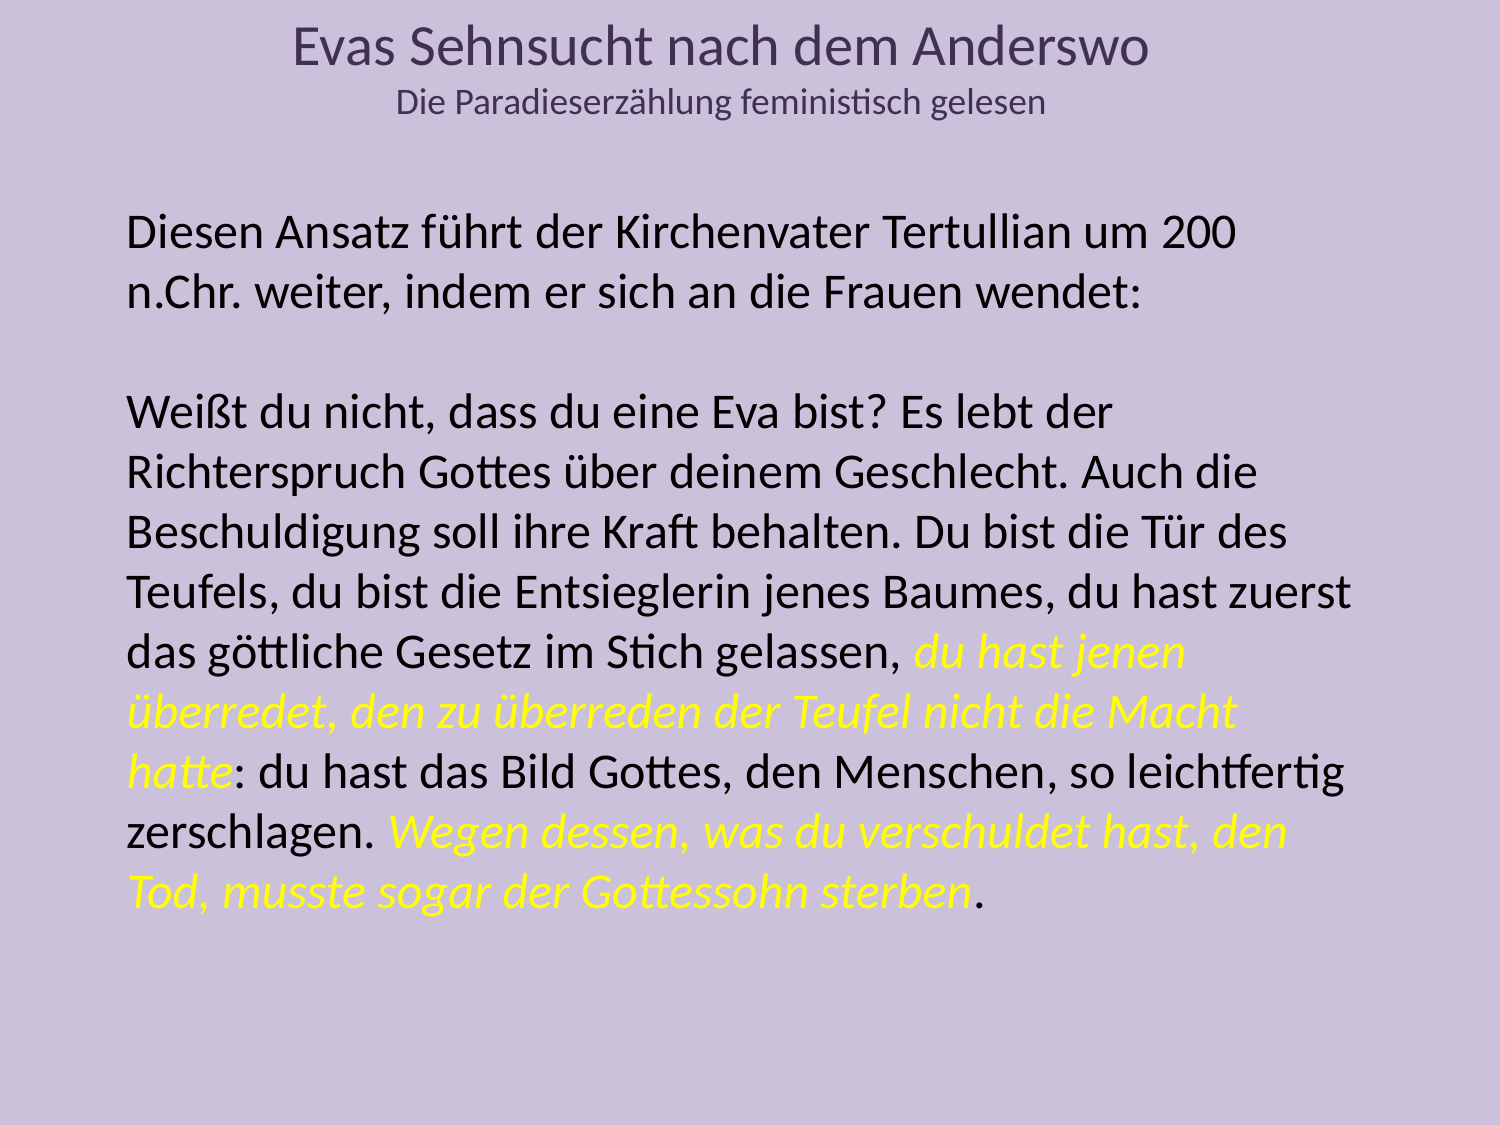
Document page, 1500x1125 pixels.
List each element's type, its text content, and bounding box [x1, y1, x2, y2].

text_box Evas Sehnsucht nach dem Anderswo Die Paradieserzählung feministisch gelesen [72, 0, 1372, 130]
text_box Diesen Ansatz führt der Kirchenvater Tertullian um 200 n.Chr. weiter, indem er sich an die Frauen wendet: Weißt du nicht, dass du eine Eva bist? Es lebt der Richterspruch Gottes über deinem Geschlecht. Auch die Beschuldigung soll ihre Kraft behalten. Du bist die Tür des Teufels, du bist die Entsieglerin jenes Baumes, du hast zuerst das göttliche Gesetz im Stich gelassen, du hast jenen überredet, den zu überreden der Teufel nicht die Macht hatte: du hast das Bild Gottes, den Menschen, so leichtfertig zerschlagen. Wegen dessen, was du verschuldet hast, den Tod, musste sogar der Gottessohn sterben. [112, 190, 1372, 926]
